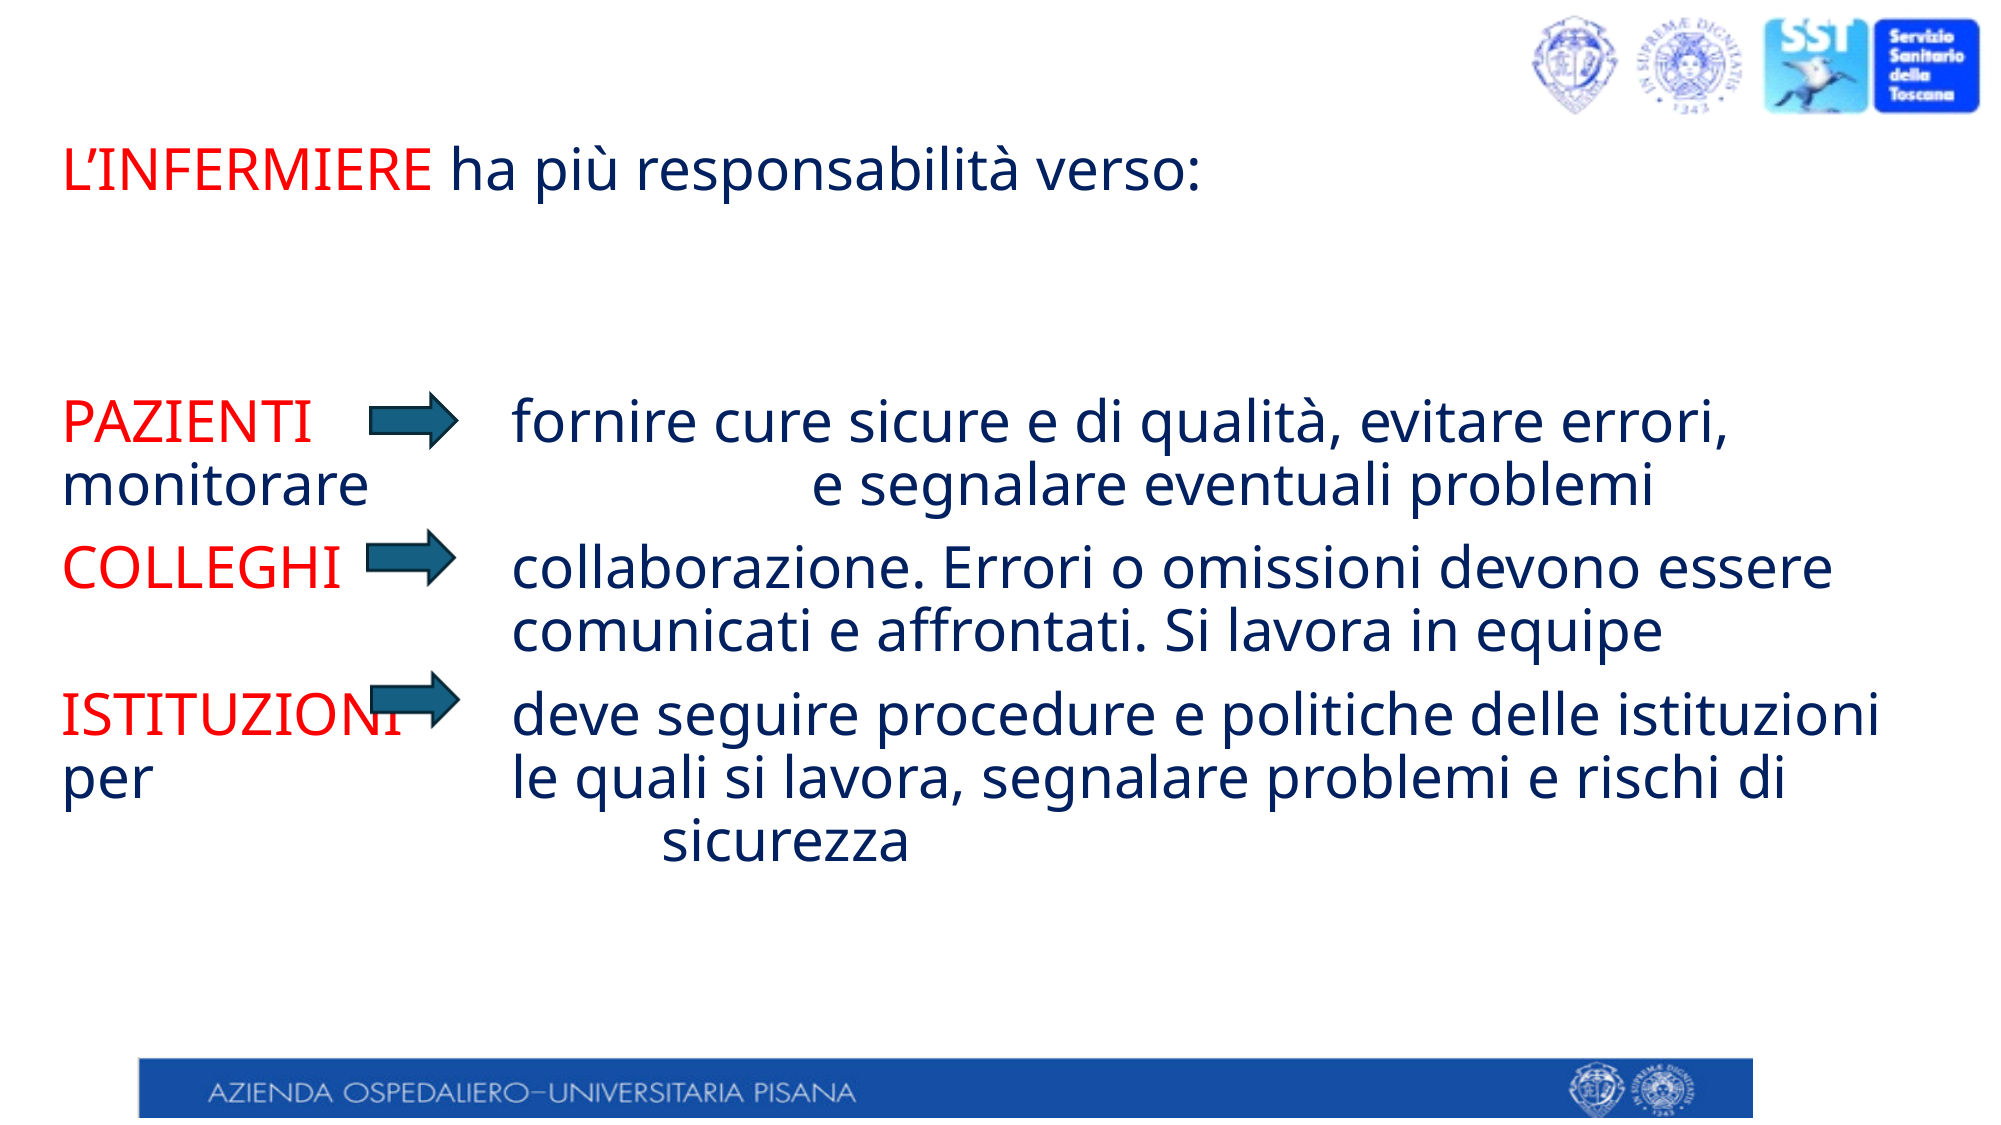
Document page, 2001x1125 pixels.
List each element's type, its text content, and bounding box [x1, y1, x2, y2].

picture [374, 679, 455, 721]
list L’INFERMIERE ha più responsabilità verso: PAZIENTI fornire cure sicure e di qualità, evitare errori, monitorare e segnalare eventuali problemi COLLEGHI collaborazione. Errori o omissioni devono essere comunicati e affrontati. Si lavora in equipe ISTITUZIONI deve seguire procedure e politiche delle istituzioni per le quali si lavora, segnalare problemi e rischi di sicurezza [46, 42, 1933, 1014]
picture [366, 527, 458, 589]
picture [370, 668, 462, 730]
picture [1520, 13, 1985, 119]
picture [370, 537, 451, 579]
picture [136, 1056, 1754, 1118]
text_box [369, 391, 459, 451]
